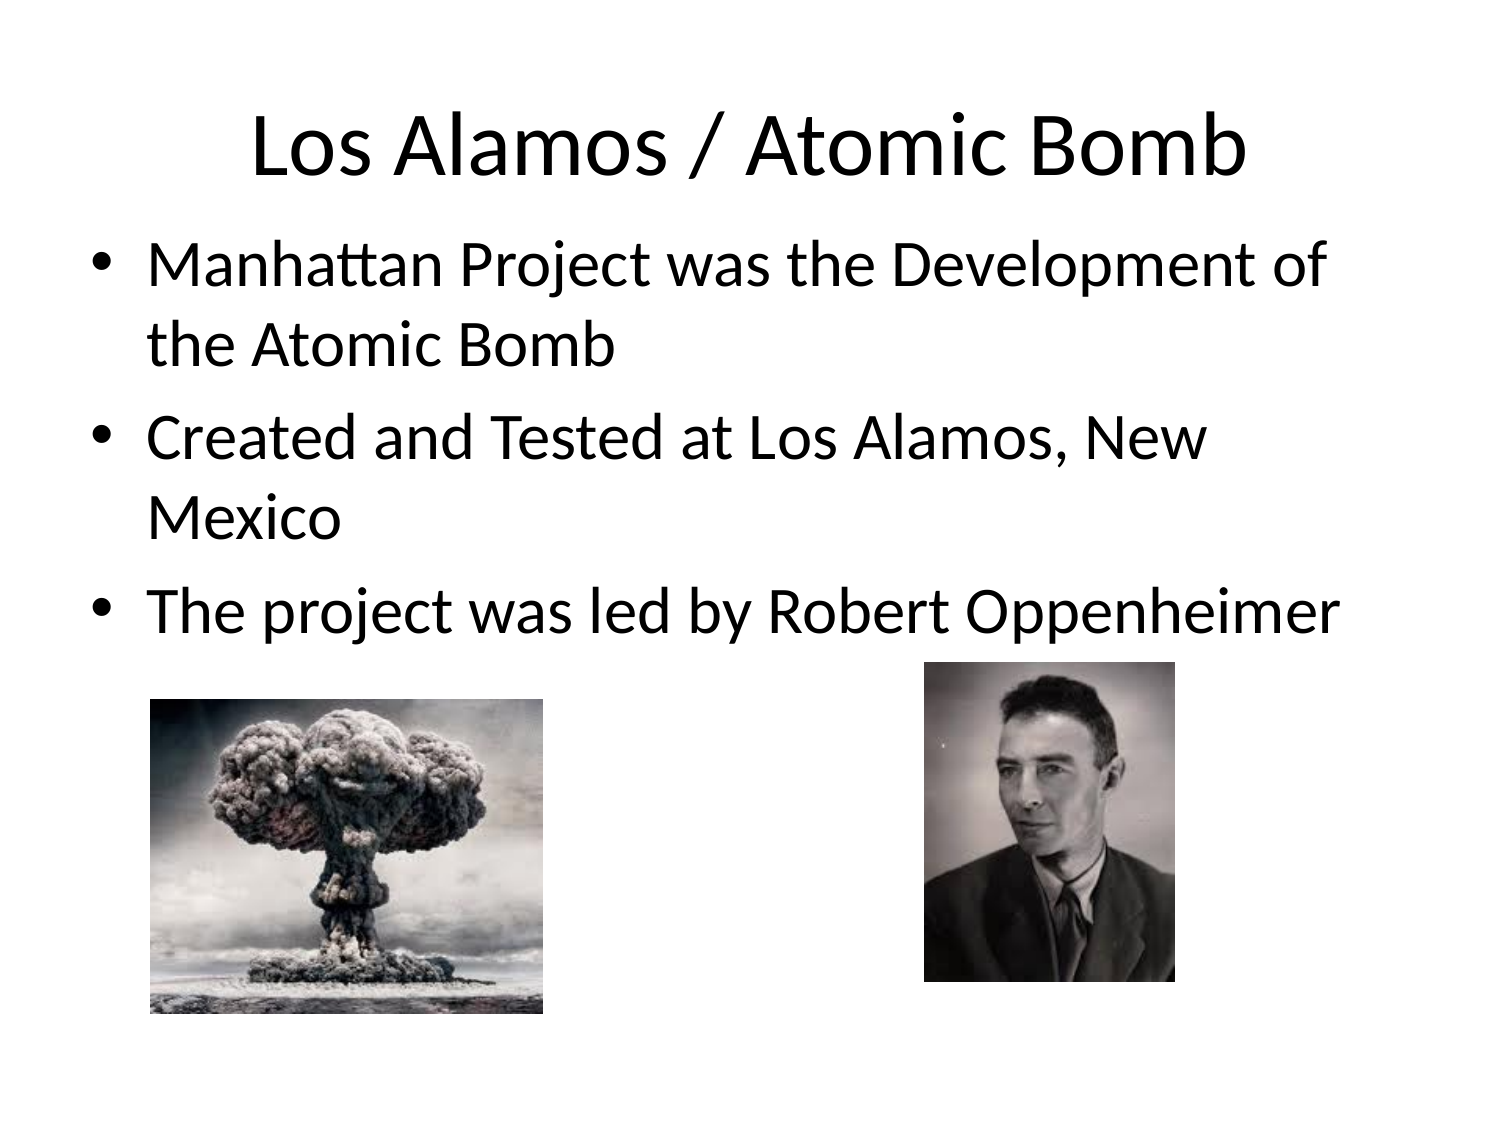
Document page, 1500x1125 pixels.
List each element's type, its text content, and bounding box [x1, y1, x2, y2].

title Los Alamos / Atomic Bomb [75, 45, 1425, 212]
list Manhattan Project was the Development of the Atomic Bomb Created and Tested at Los Alamos, New Mexico The project was led by Robert Oppenheimer [75, 212, 1425, 1005]
picture [924, 662, 1176, 982]
picture [149, 699, 543, 1015]
